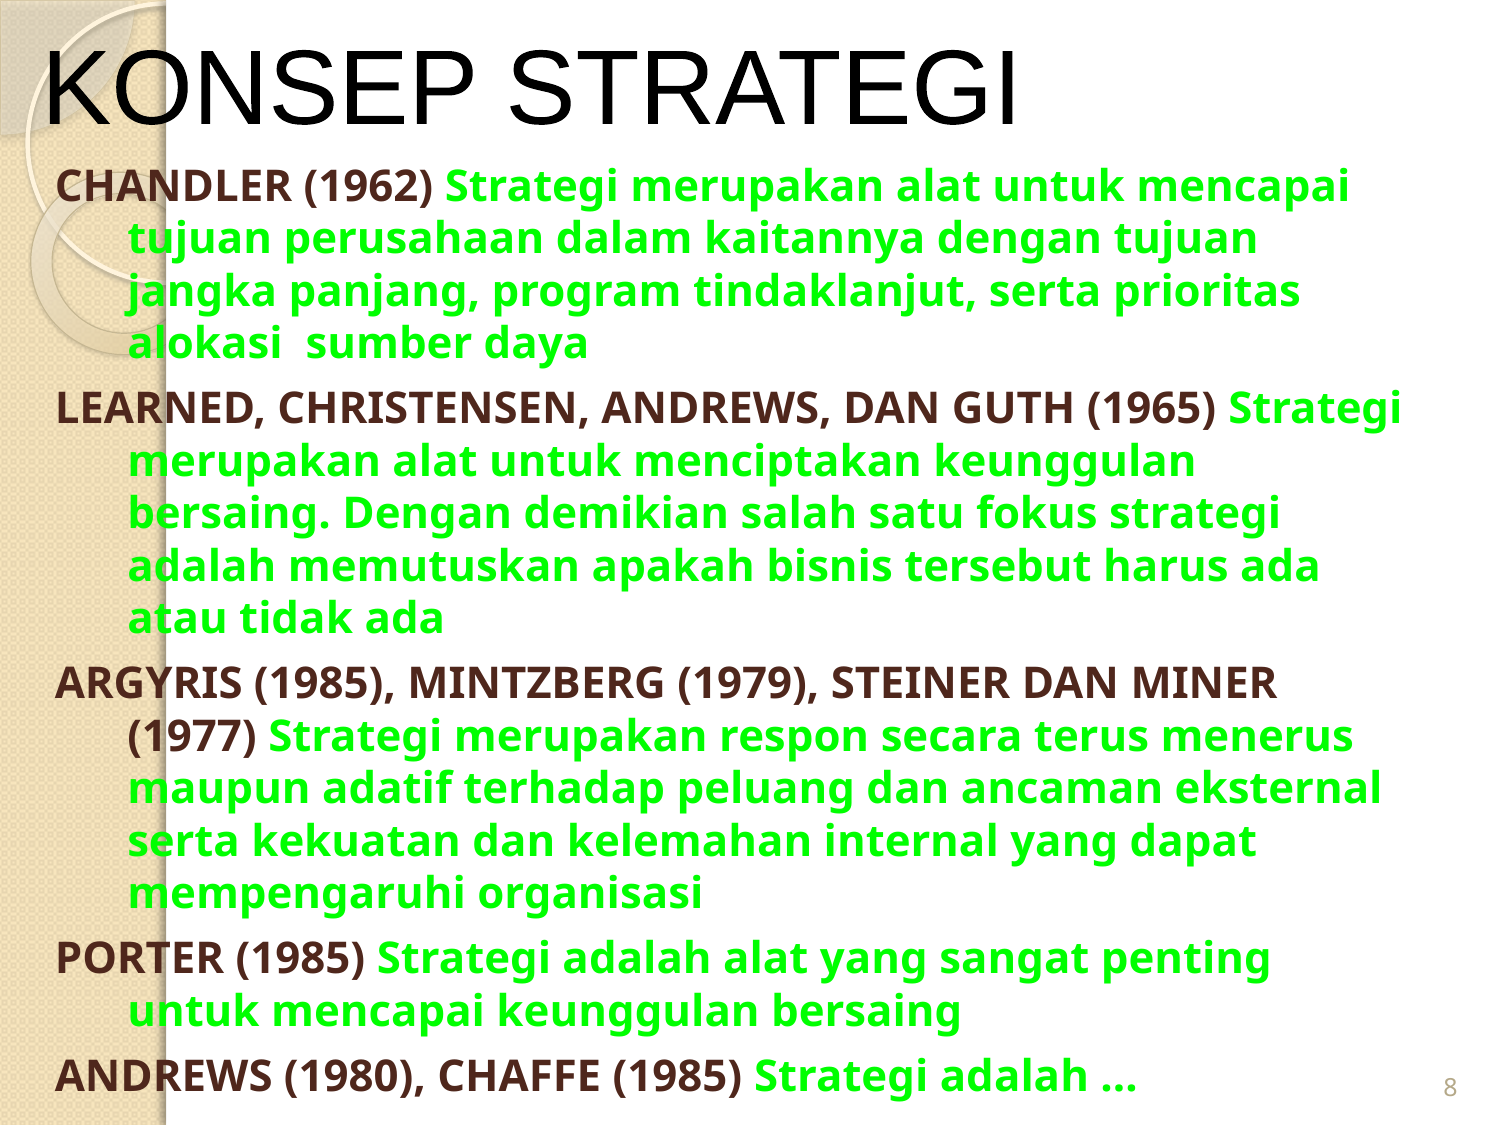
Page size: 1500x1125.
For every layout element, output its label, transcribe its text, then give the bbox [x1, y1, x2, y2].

text_box CHANDLER (1962) Strategi merupakan alat untuk mencapai tujuan perusahaan dalam kaitannya dengan tujuan jangka panjang, program tindaklanjut, serta prioritas alokasi sumber daya LEARNED, CHRISTENSEN, ANDREWS, DAN GUTH (1965) Strategi merupakan alat untuk menciptakan keunggulan bersaing. Dengan demikian salah satu fokus strategi adalah memutuskan apakah bisnis tersebut harus ada atau tidak ada ARGYRIS (1985), MINTZBERG (1979), STEINER DAN MINER (1977) Strategi merupakan respon secara terus menerus maupun adatif terhadap peluang dan ancaman eksternal serta kekuatan dan kelemahan internal yang dapat mempengaruhi organisasi PORTER (1985) Strategi adalah alat yang sangat penting untuk mencapai keunggulan bersaing ANDREWS (1980), CHAFFE (1985) Strategi adalah … [37, 149, 1425, 1108]
slide_number 8 [1413, 1034, 1488, 1113]
